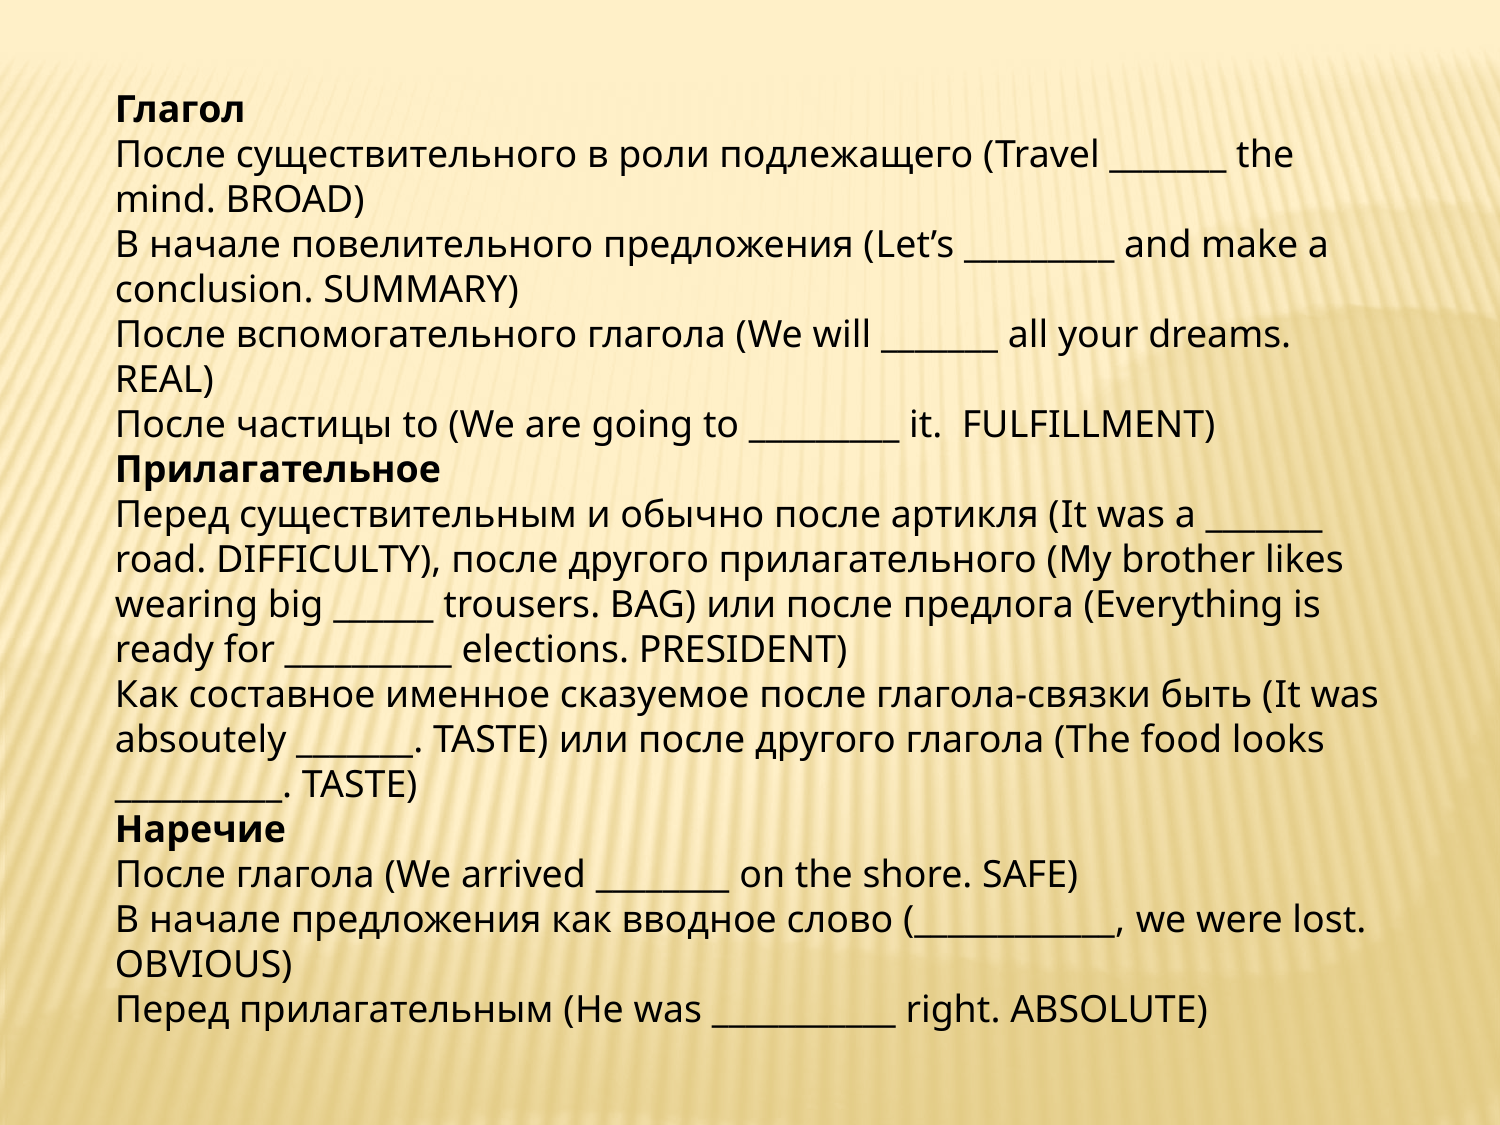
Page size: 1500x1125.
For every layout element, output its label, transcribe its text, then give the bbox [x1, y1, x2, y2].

text_box Глагол После существительного в роли подлежащего (Travel _______ the mind. BROAD) В начале повелительного предложения (Let’s _________ and make a conclusion. SUMMARY) После вспомогательного глагола (We will _______ all your dreams. REAL) После частицы to (We are going to _________ it. FULFILLMENT) Прилагательное Перед существительным и обычно после артикля (It was a _______ road. DIFFICULTY), после другого прилагательного (My brother likes wearing big ______ trousers. BAG) или после предлога (Everything is ready for __________ elections. PRESIDENT) Как составное именное сказуемое после глагола-связки быть (It was absoutely _______. TASTE) или после другого глагола (The food looks __________. TASTE) Наречие После глагола (We arrived ________ on the shore. SAFE) В начале предложения как вводное слово (____________, we were lost. OBVIOUS) Перед прилагательным (He was ___________ right. ABSOLUTE) [100, 78, 1412, 1038]
